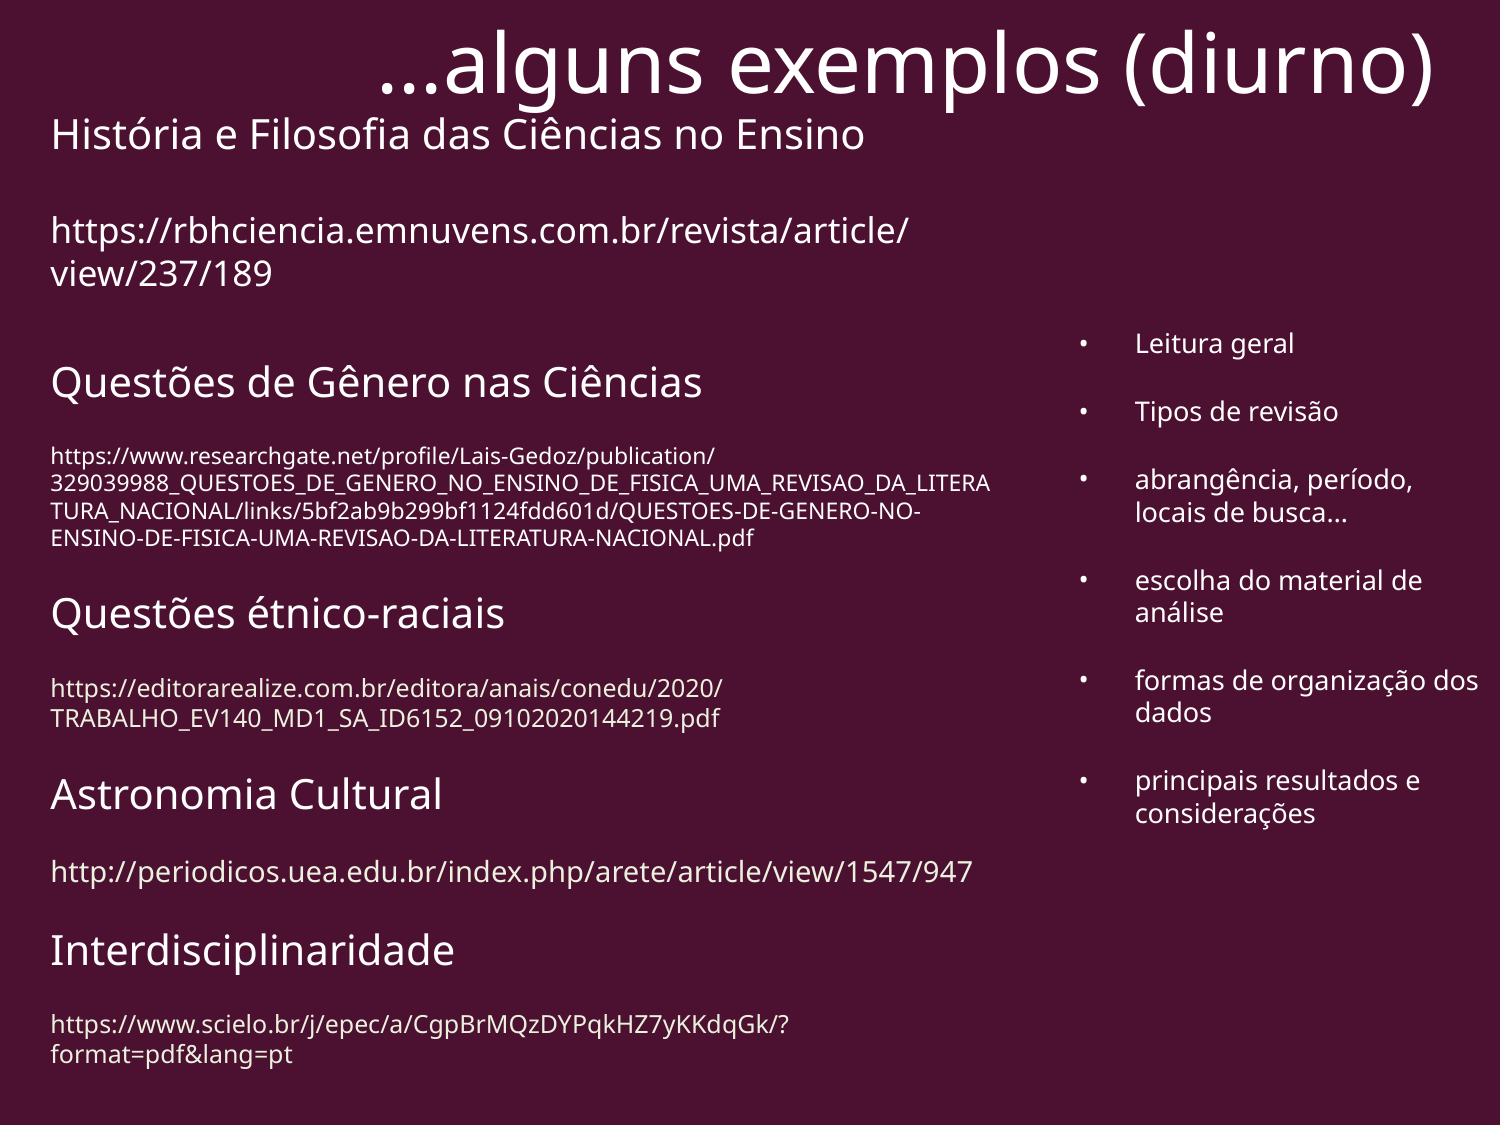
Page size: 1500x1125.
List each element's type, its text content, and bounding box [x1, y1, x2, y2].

list História e Filosofia das Ciências no Ensino https://rbhciencia.emnuvens.com.br/revista/article/view/237/189 Questões de Gênero nas Ciências https://www.researchgate.net/profile/Lais-Gedoz/publication/329039988_QUESTOES_DE_GENERO_NO_ENSINO_DE_FISICA_UMA_REVISAO_DA_LITERATURA_NACIONAL/links/5bf2ab9b299bf1124fdd601d/QUESTOES-DE-GENERO-NO-ENSINO-DE-FISICA-UMA-REVISAO-DA-LITERATURA-NACIONAL.pdf Questões étnico-raciais https://editorarealize.com.br/editora/anais/conedu/2020/TRABALHO_EV140_MD1_SA_ID6152_09102020144219.pdf Astronomia Cultural http://periodicos.uea.edu.br/index.php/arete/article/view/1547/947 Interdisciplinaridade https://www.scielo.br/j/epec/a/CgpBrMQzDYPqkHZ7yKKdqGk/?format=pdf&lang=pt [44, 139, 1009, 1038]
title ...alguns exemplos (diurno) [233, 0, 1441, 161]
text_box Leitura geral Tipos de revisão abrangência, período, locais de busca… escolha do material de análise formas de organização dos dados principais resultados e considerações [974, 189, 1486, 966]
